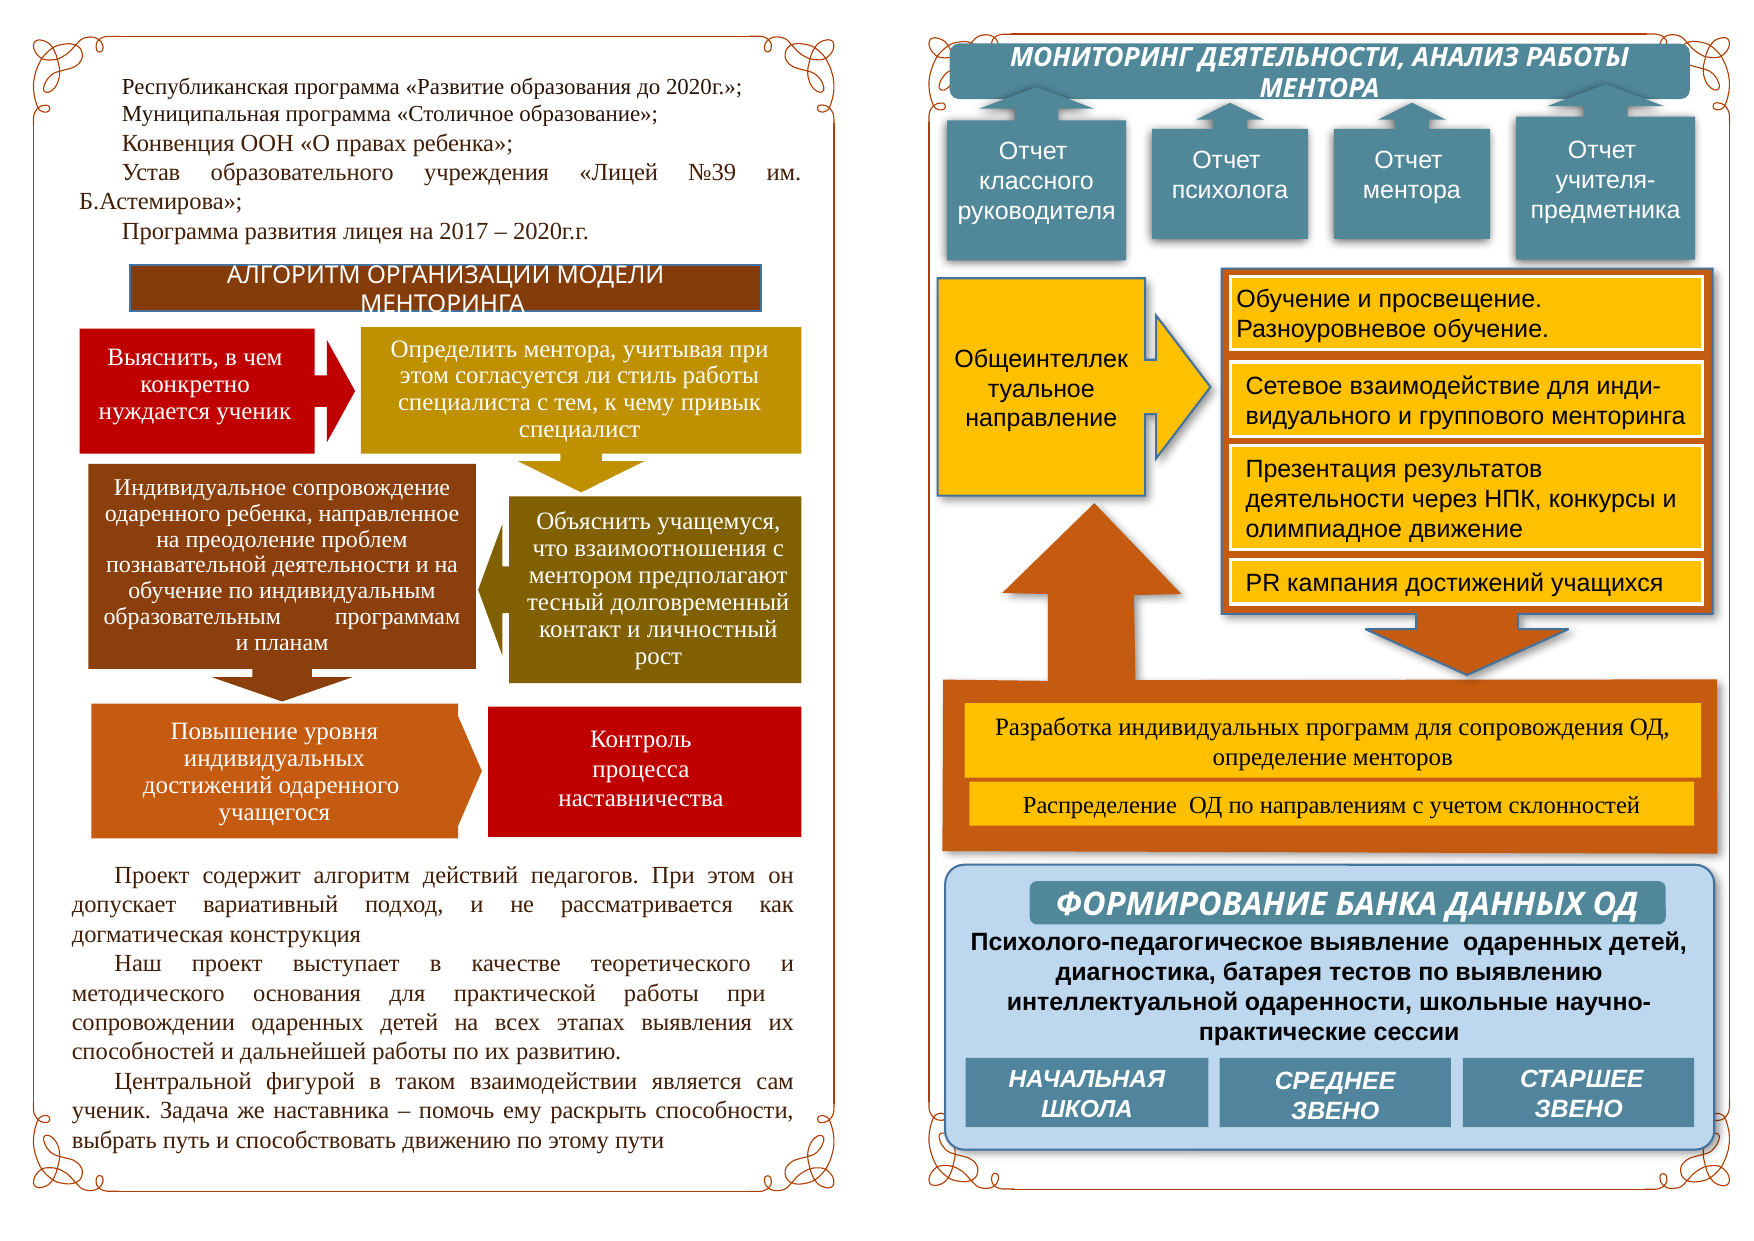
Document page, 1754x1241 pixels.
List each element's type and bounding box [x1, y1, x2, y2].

text_box [937, 43, 1718, 1150]
text_box [926, 31, 1732, 1192]
text_box [31, 33, 837, 1194]
text_box [79, 265, 802, 839]
